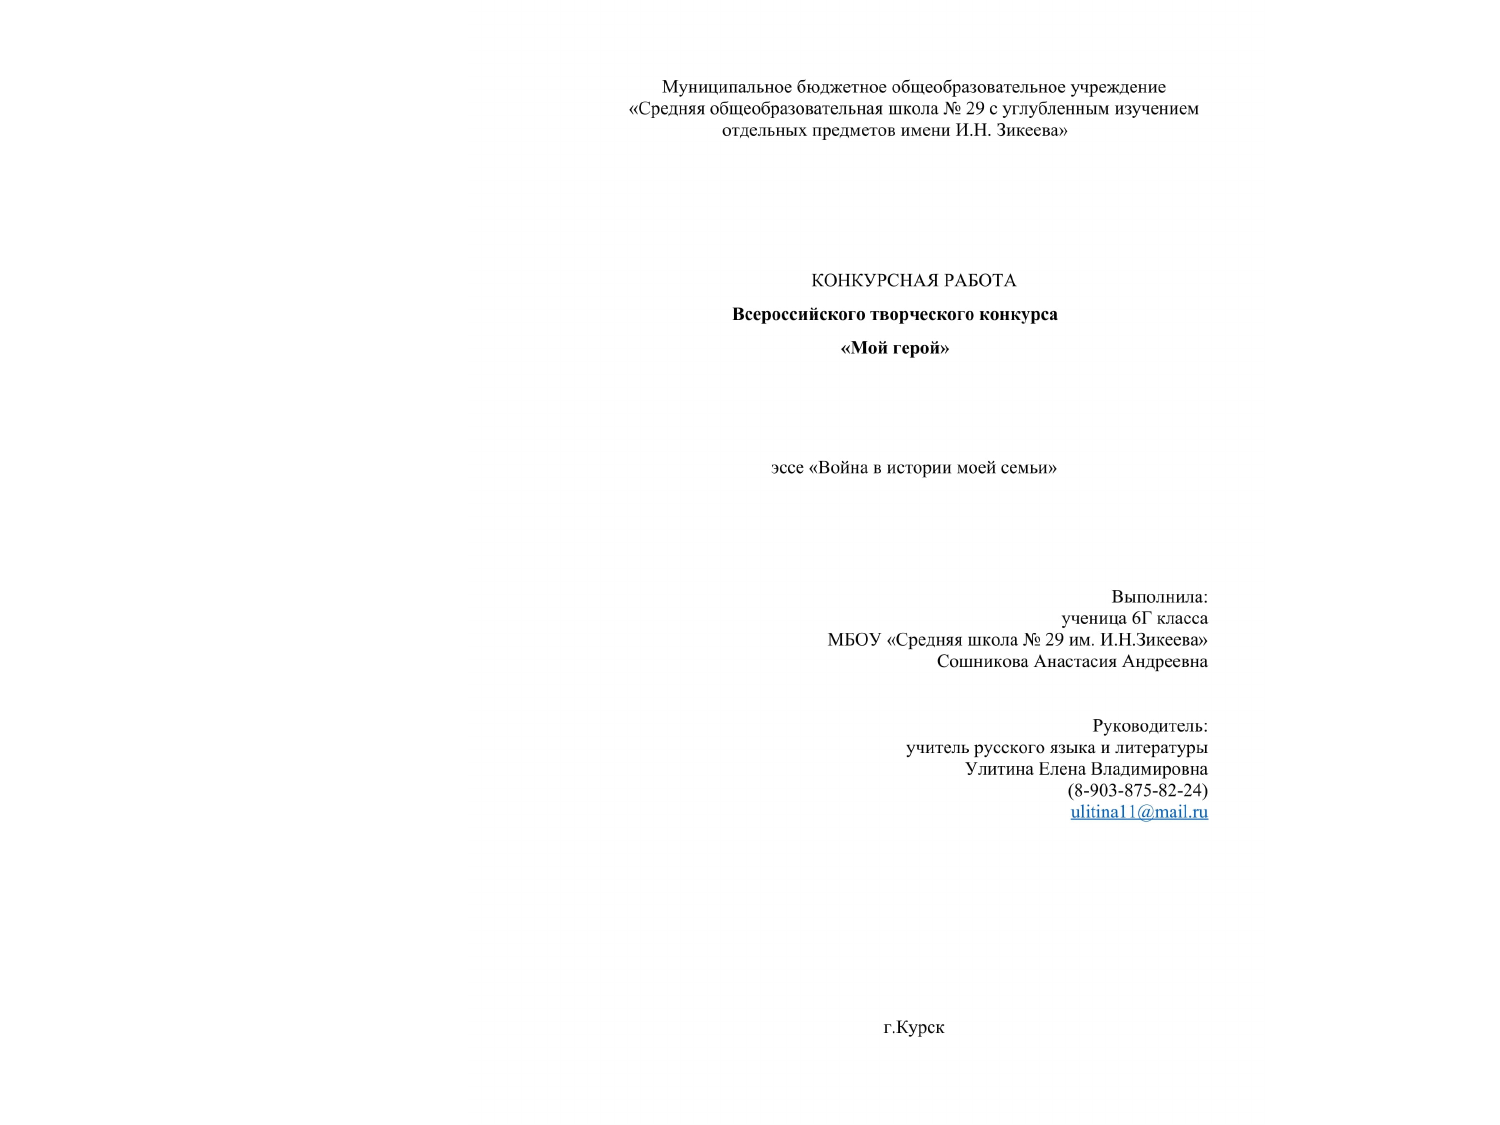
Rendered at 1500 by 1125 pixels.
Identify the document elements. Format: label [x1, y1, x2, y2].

picture [468, 0, 1265, 1125]
